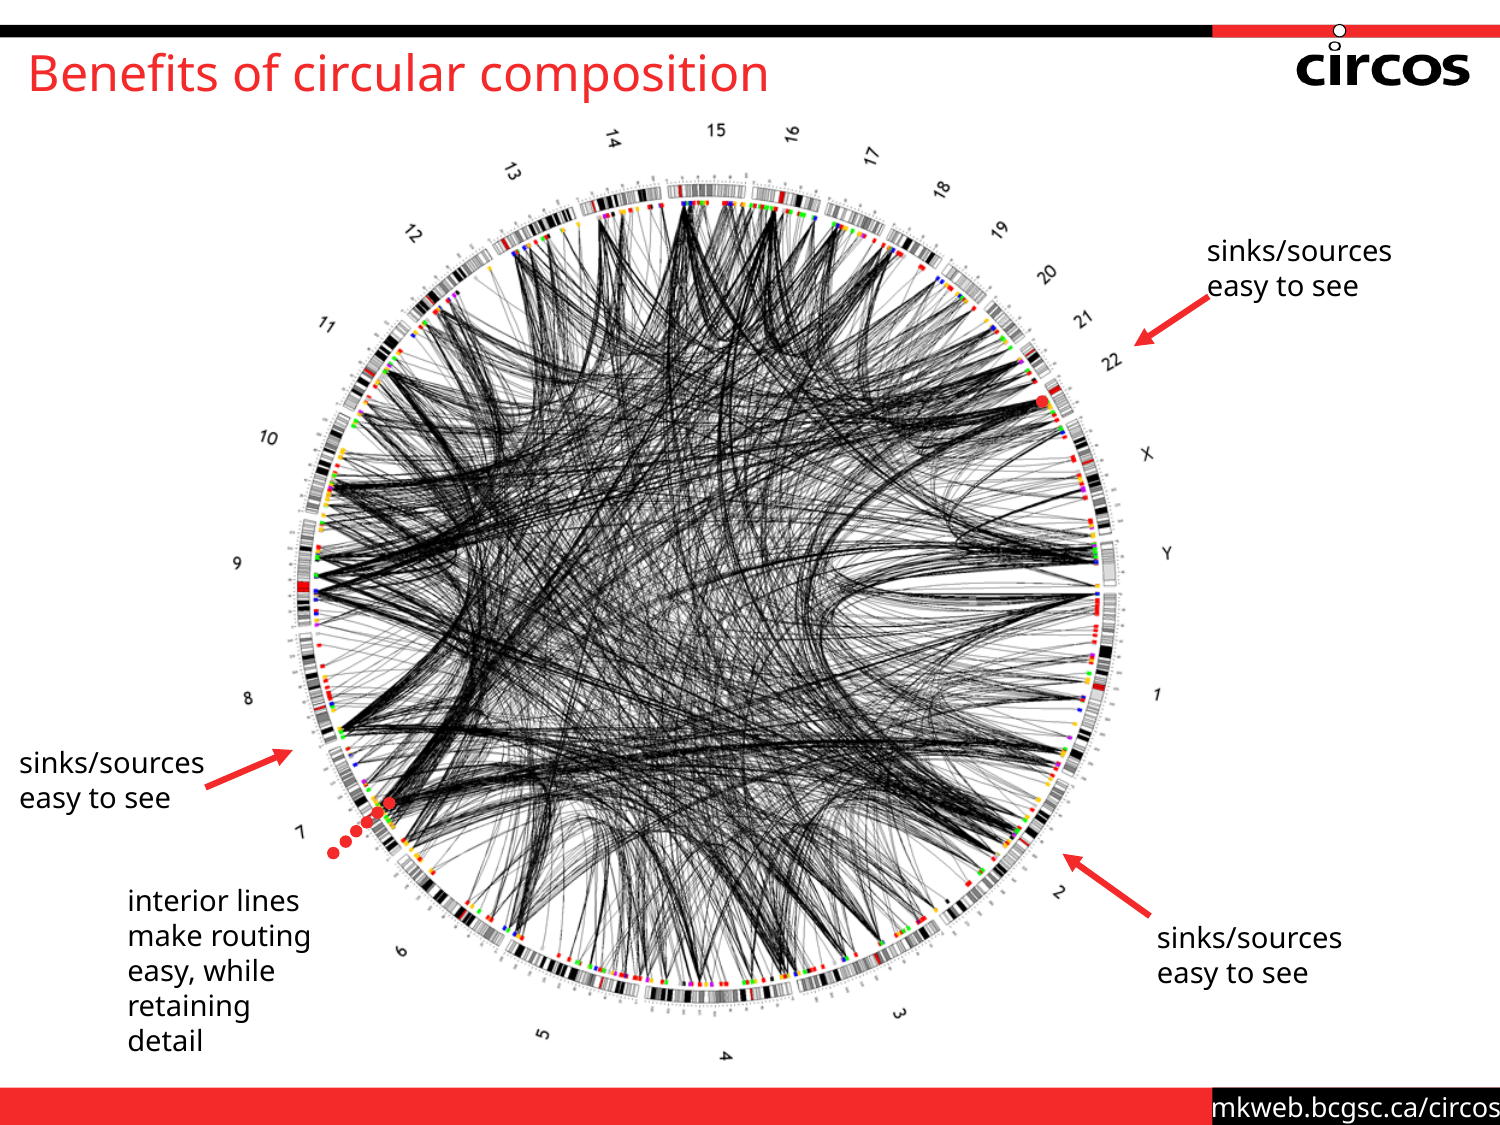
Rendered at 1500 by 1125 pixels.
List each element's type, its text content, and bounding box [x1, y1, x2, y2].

picture [1363, 38, 1491, 87]
title Benefits of circular composition [12, 24, 1363, 118]
text_box sinks/sources easy to see [4, 737, 219, 823]
picture [224, 112, 1188, 1076]
text_box interior lines make routing easy, while retaining detail [112, 874, 219, 1065]
text_box sinks/sources easy to see [1191, 912, 1358, 998]
text_box sinks/sources easy to see [1192, 224, 1408, 310]
